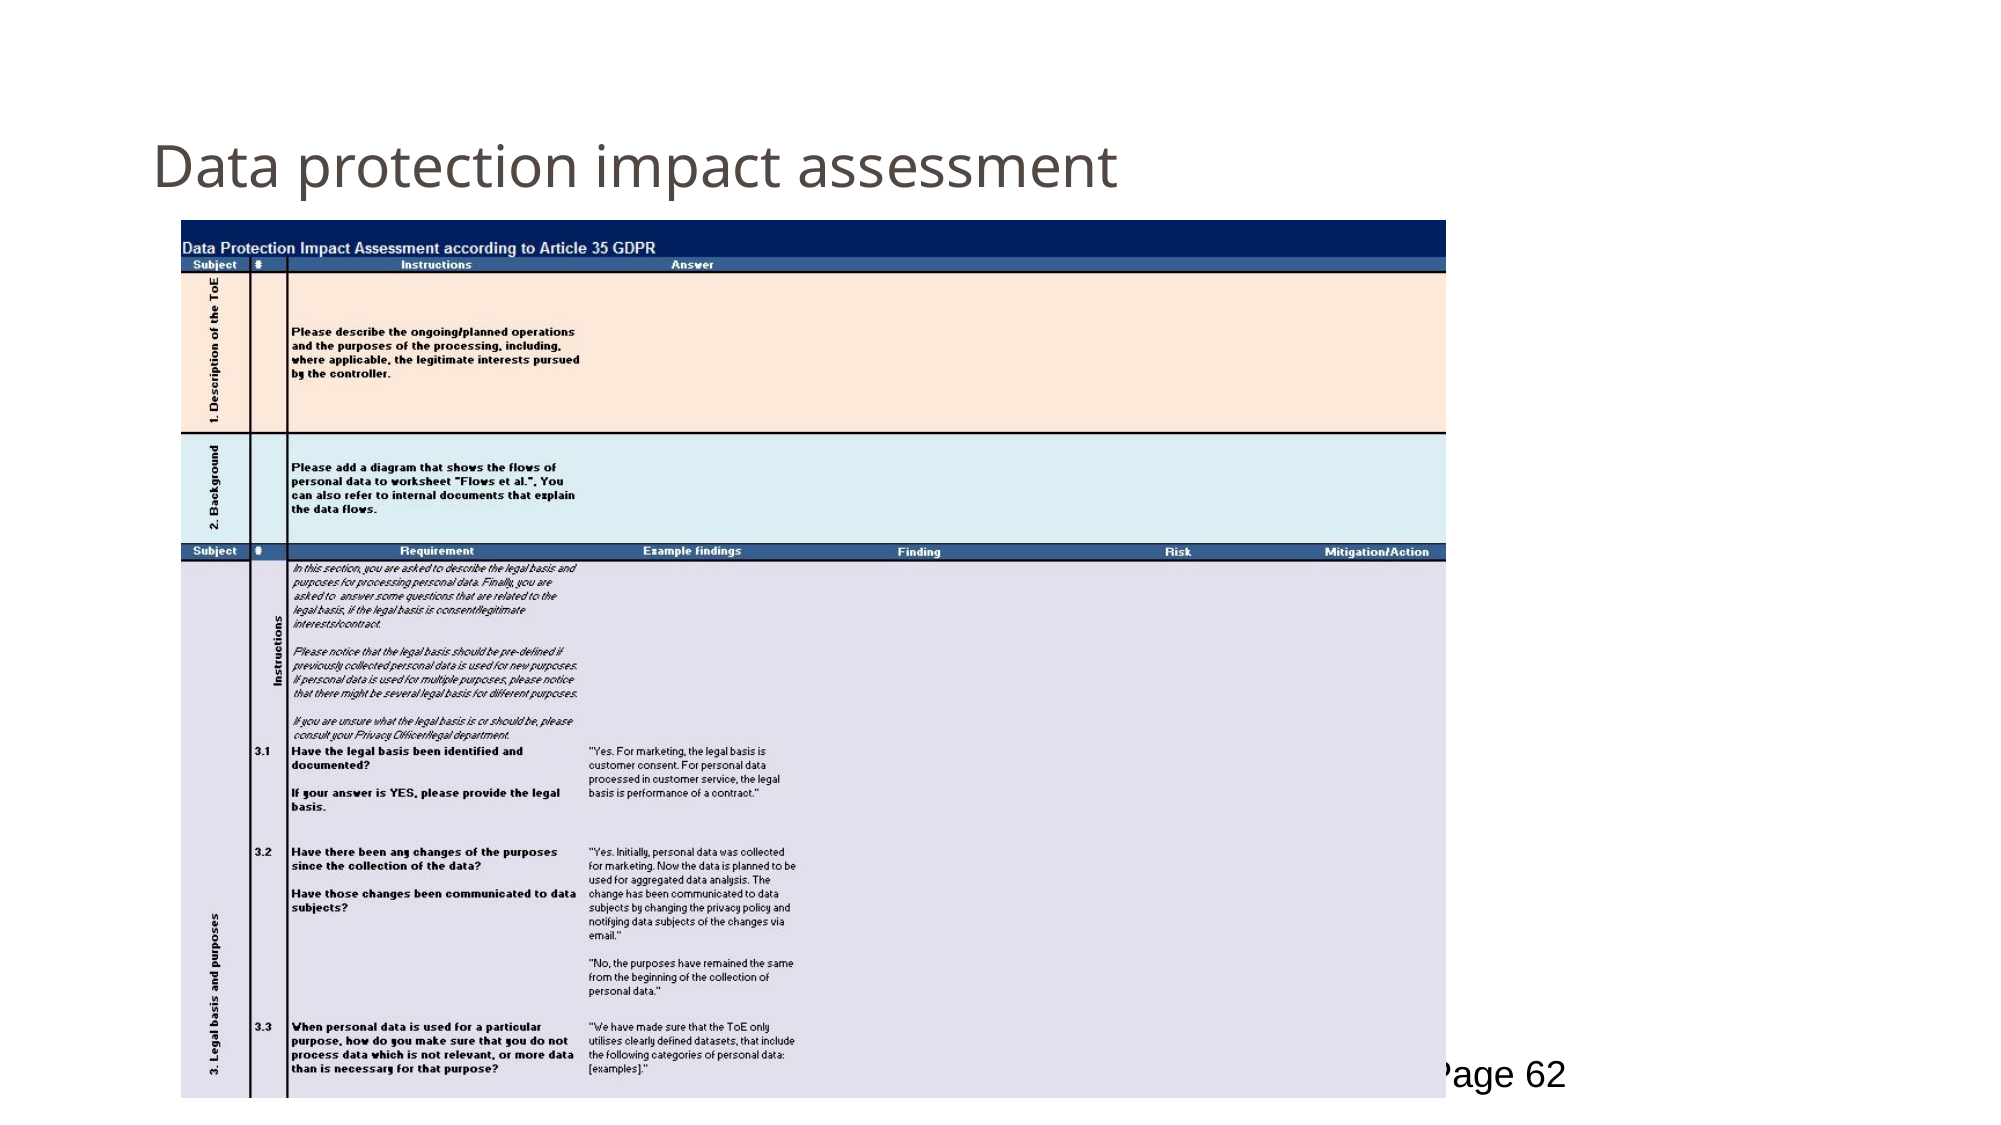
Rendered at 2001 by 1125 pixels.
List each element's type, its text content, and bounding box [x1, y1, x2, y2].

slide_number [137, 1042, 588, 1103]
slide_number Page 62 [1412, 1042, 1863, 1103]
title Data protection impact assessment [137, 59, 1863, 278]
picture [181, 220, 1446, 1098]
